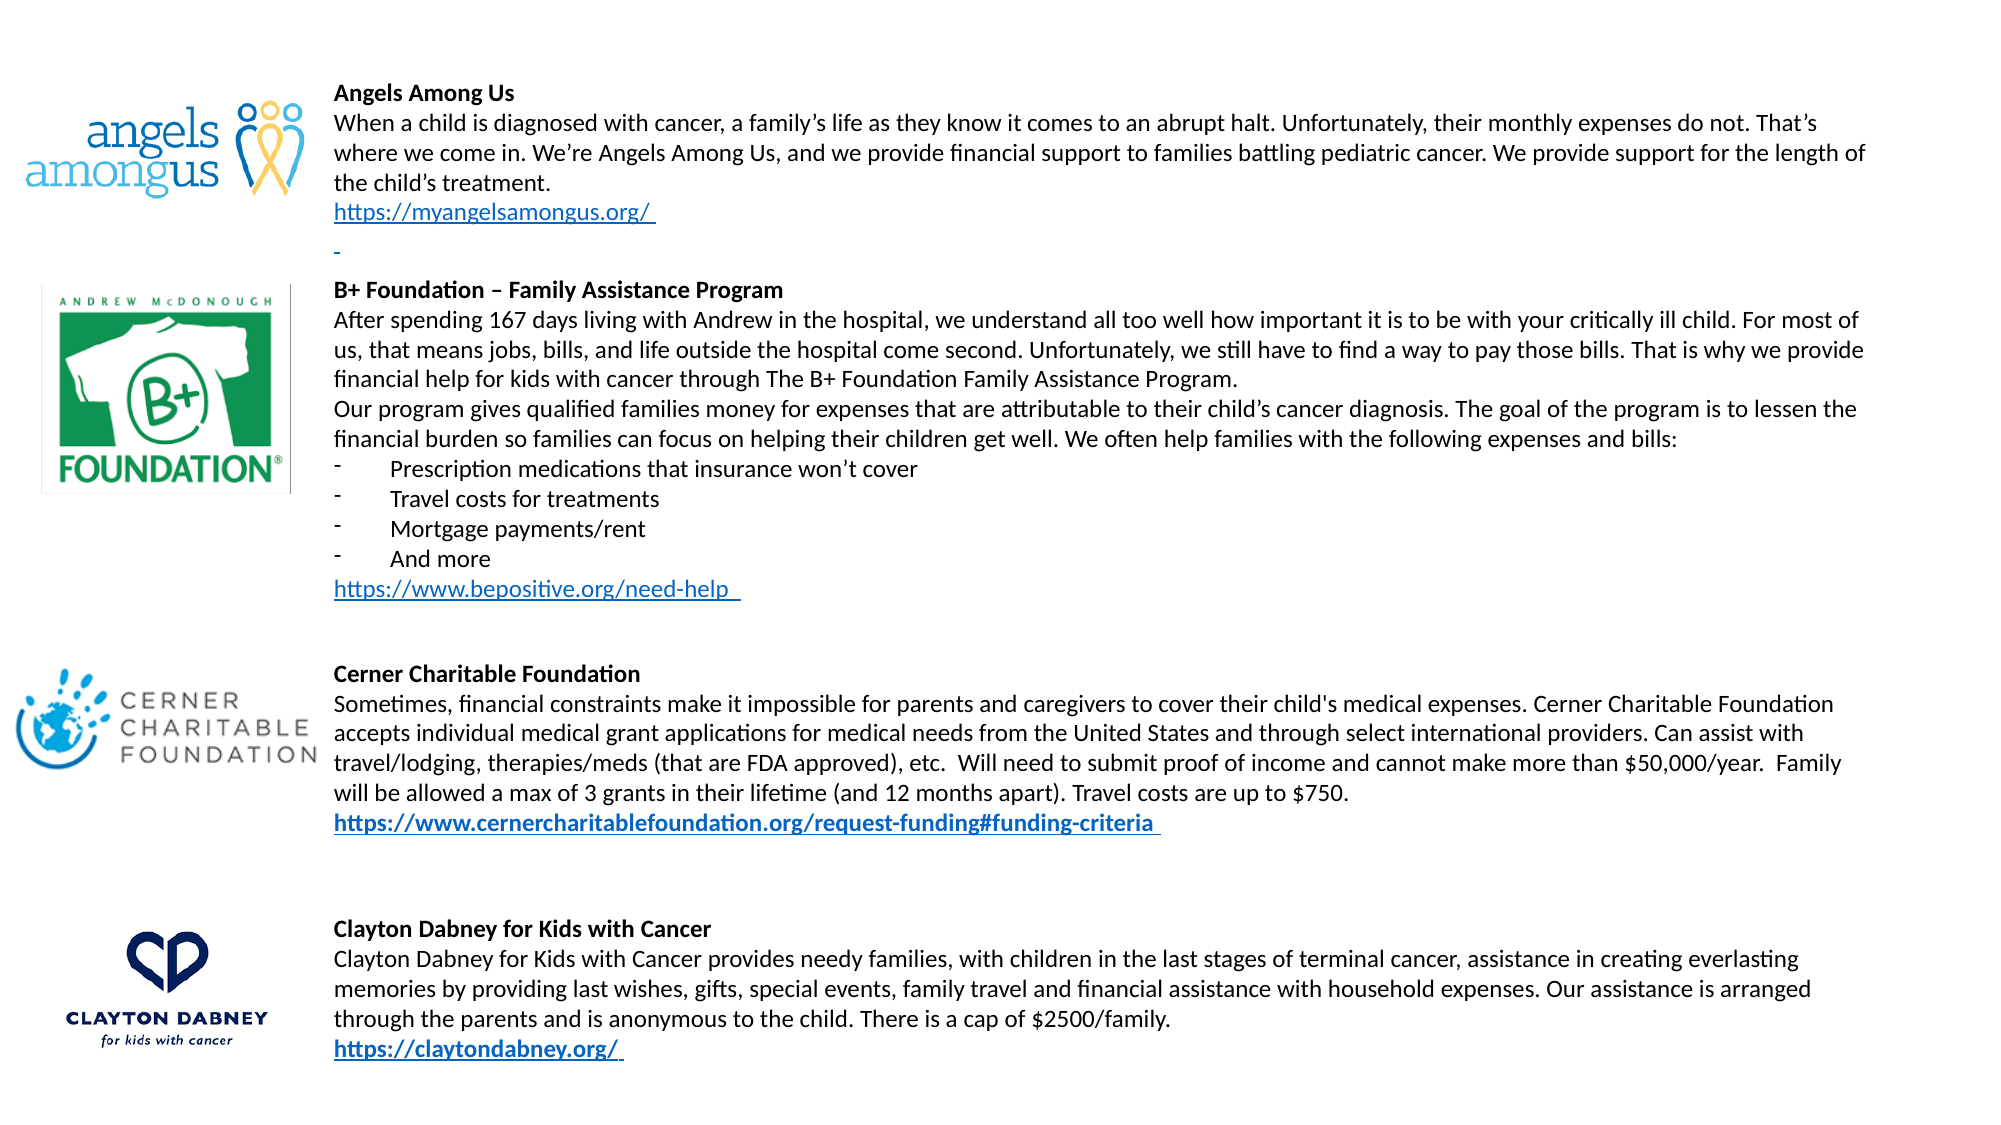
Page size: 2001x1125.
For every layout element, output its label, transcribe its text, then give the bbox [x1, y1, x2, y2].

picture [62, 895, 270, 1103]
text_box Angels Among Us When a child is diagnosed with cancer, a family’s life as they know it comes to an abrupt halt. Unfortunately, their monthly expenses do not. That’s where we come in. We’re Angels Among Us, and we provide financial support to families battling pediatric cancer. We provide support for the length of the child’s treatment. https://myangelsamongus.org/ [319, 68, 1899, 264]
text_box Cerner Charitable Foundation Sometimes, financial constraints make it impossible for parents and caregivers to cover their child's medical expenses. Cerner Charitable Foundation accepts individual medical grant applications for medical needs from the United States and through select international providers. Can assist with travel/lodging, therapies/meds (that are FDA approved), etc. Will need to submit proof of income and cannot make more than $50,000/year. Family will be allowed a max of 3 grants in their lifetime (and 12 months apart). Travel costs are up to $750. https://www.cernercharitablefoundation.org/request-funding#funding-criteria [319, 649, 1899, 875]
picture [0, 77, 332, 231]
picture [41, 284, 291, 494]
text_box Clayton Dabney for Kids with Cancer Clayton Dabney for Kids with Cancer provides needy families, with children in the last stages of terminal cancer, assistance in creating everlasting memories by providing last wishes, gifts, special events, family travel and financial assistance with household expenses. Our assistance is arranged through the parents and is anonymous to the child. There is a cap of $2500/family. https://claytondabney.org/ [319, 900, 1899, 1100]
text_box B+ Foundation – Family Assistance Program After spending 167 days living with Andrew in the hospital, we understand all too well how important it is to be with your critically ill child. For most of us, that means jobs, bills, and life outside the hospital come second. Unfortunately, we still have to find a way to pay those bills. That is why we provide financial help for kids with cancer through The B+ Foundation Family Assistance Program. Our program gives qualified families money for expenses that are attributable to their child’s cancer diagnosis. The goal of the program is to lessen the financial burden so families can focus on helping their children get well. We often help families with the following expenses and bills: Prescription medications that insurance won’t cover Travel costs for treatments Mortgage payments/rent And more https://www.bepositive.org/need-help [319, 265, 1899, 610]
picture [13, 649, 318, 788]
